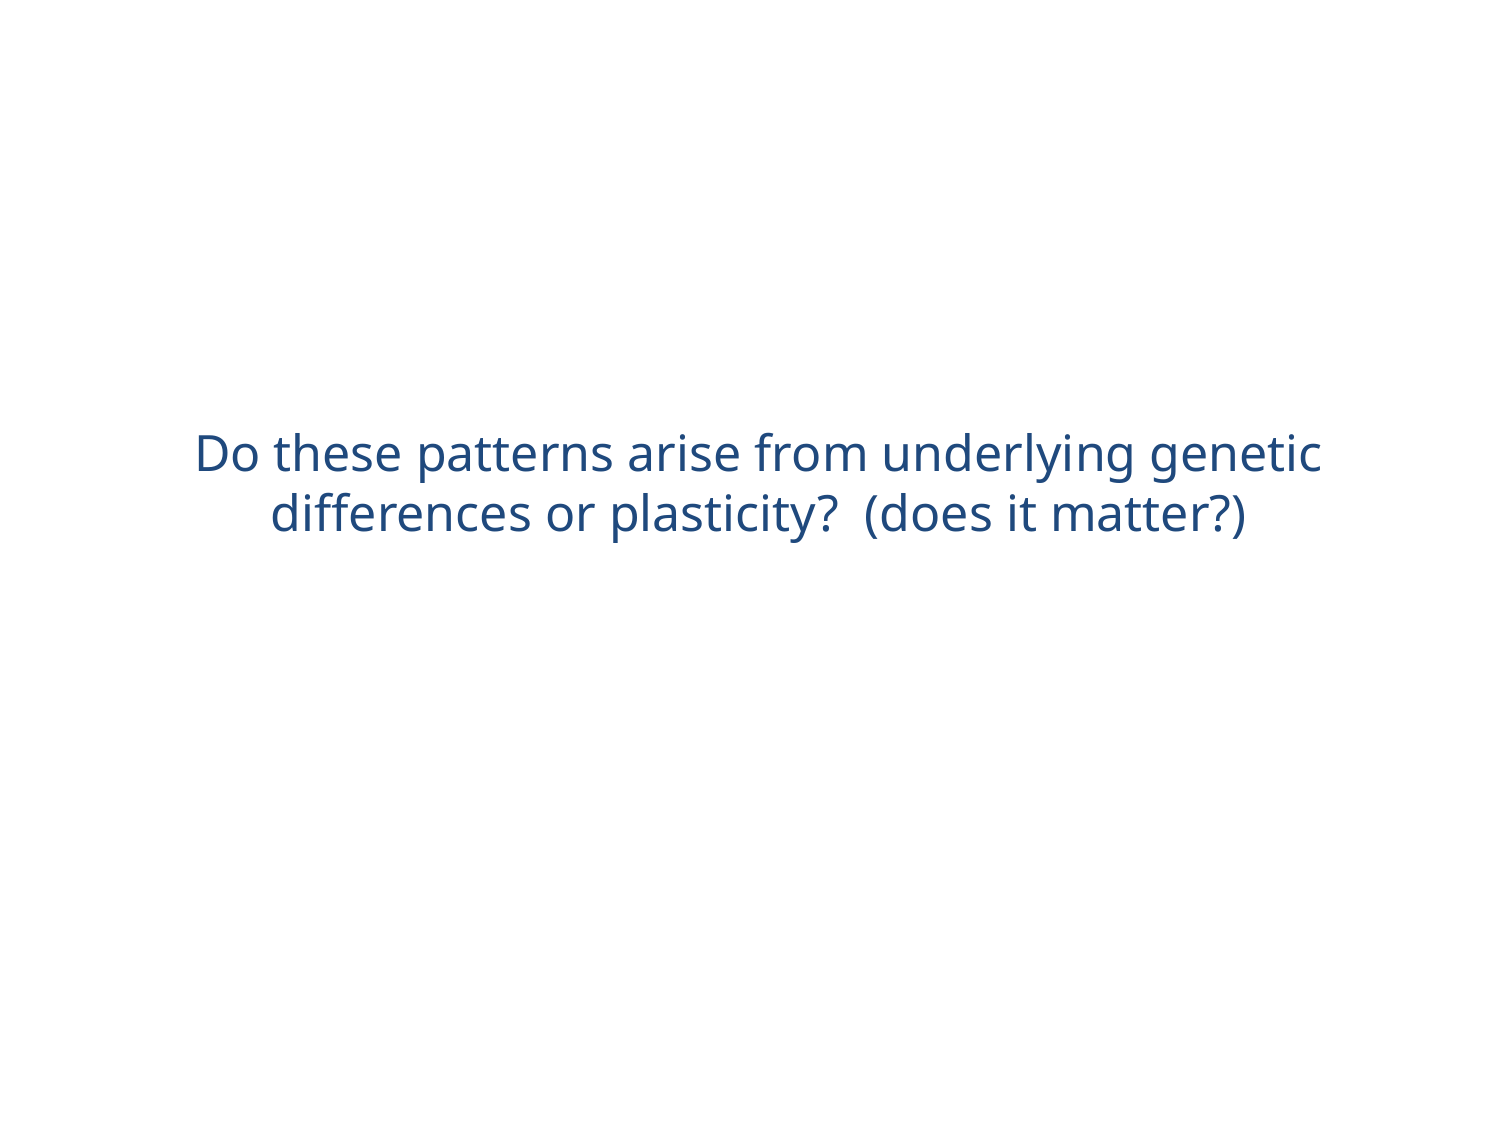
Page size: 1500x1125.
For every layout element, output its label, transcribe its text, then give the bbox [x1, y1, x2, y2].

text_box Do these patterns arise from underlying genetic differences or plasticity? (does it matter?) [100, 413, 1417, 549]
